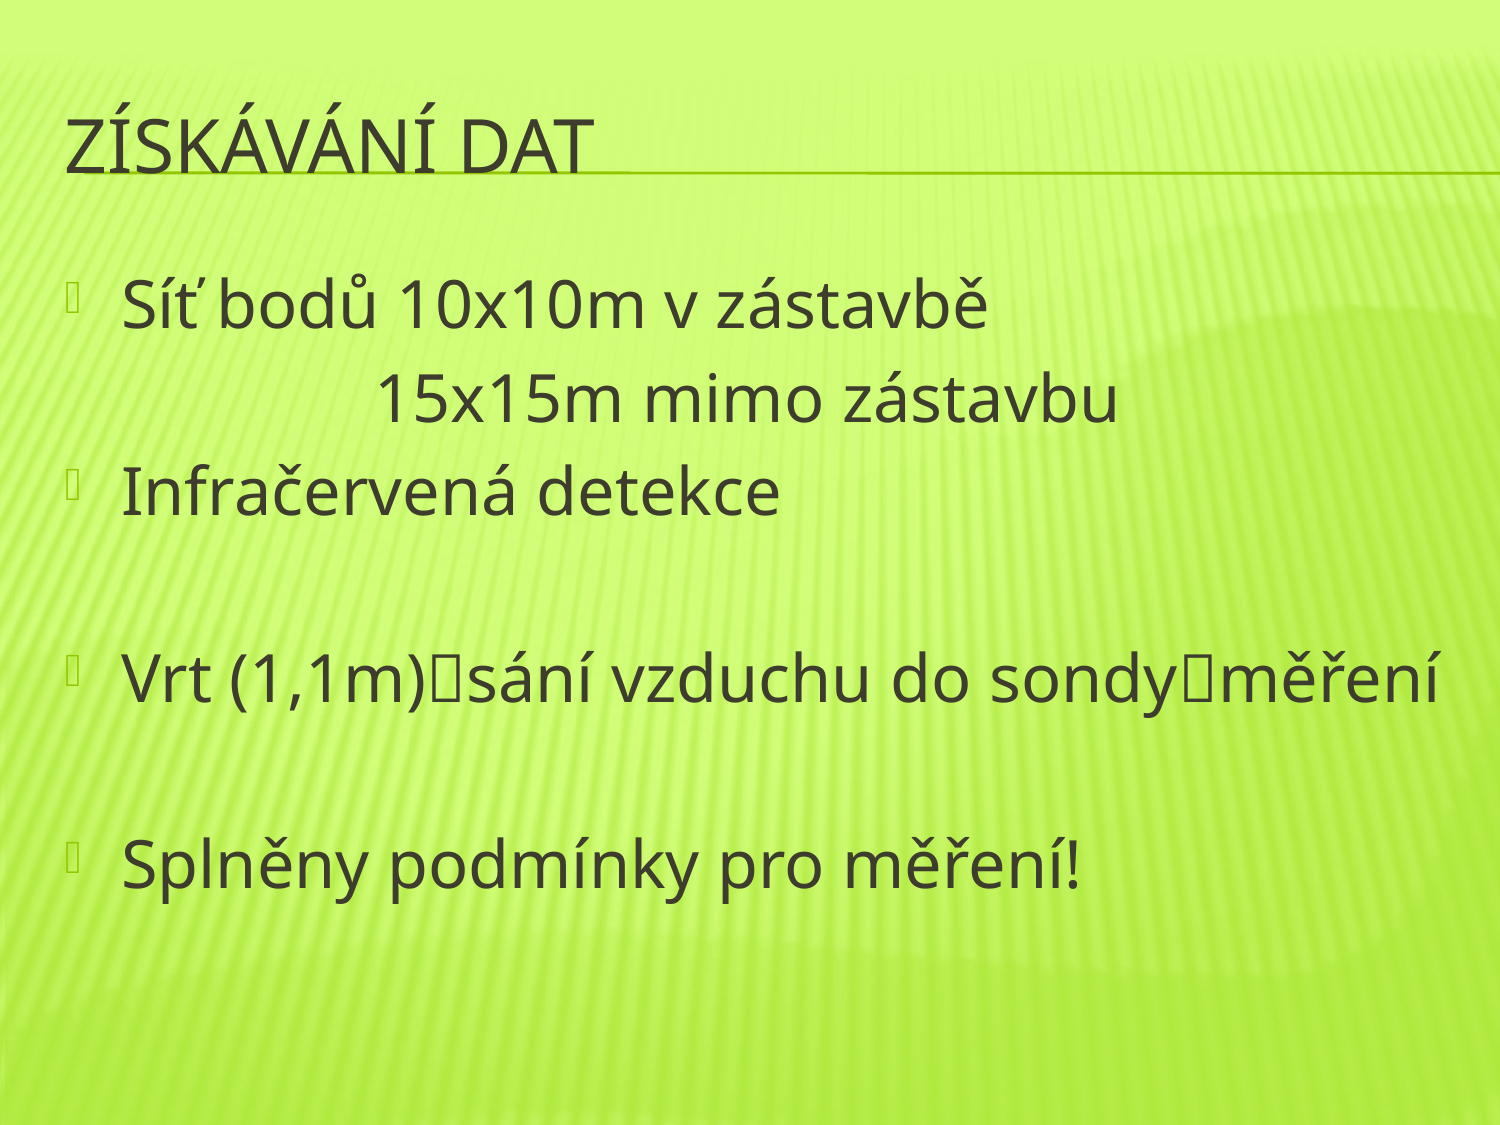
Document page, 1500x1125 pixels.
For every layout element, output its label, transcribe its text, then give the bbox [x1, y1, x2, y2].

title Získávání dat [50, 75, 1475, 213]
list Síť bodů 10x10m v zástavbě 15x15m mimo zástavbu Infračervená detekce Vrt (1,1m)sání vzduchu do sondyměření Splněny podmínky pro měření! [50, 254, 1475, 998]
